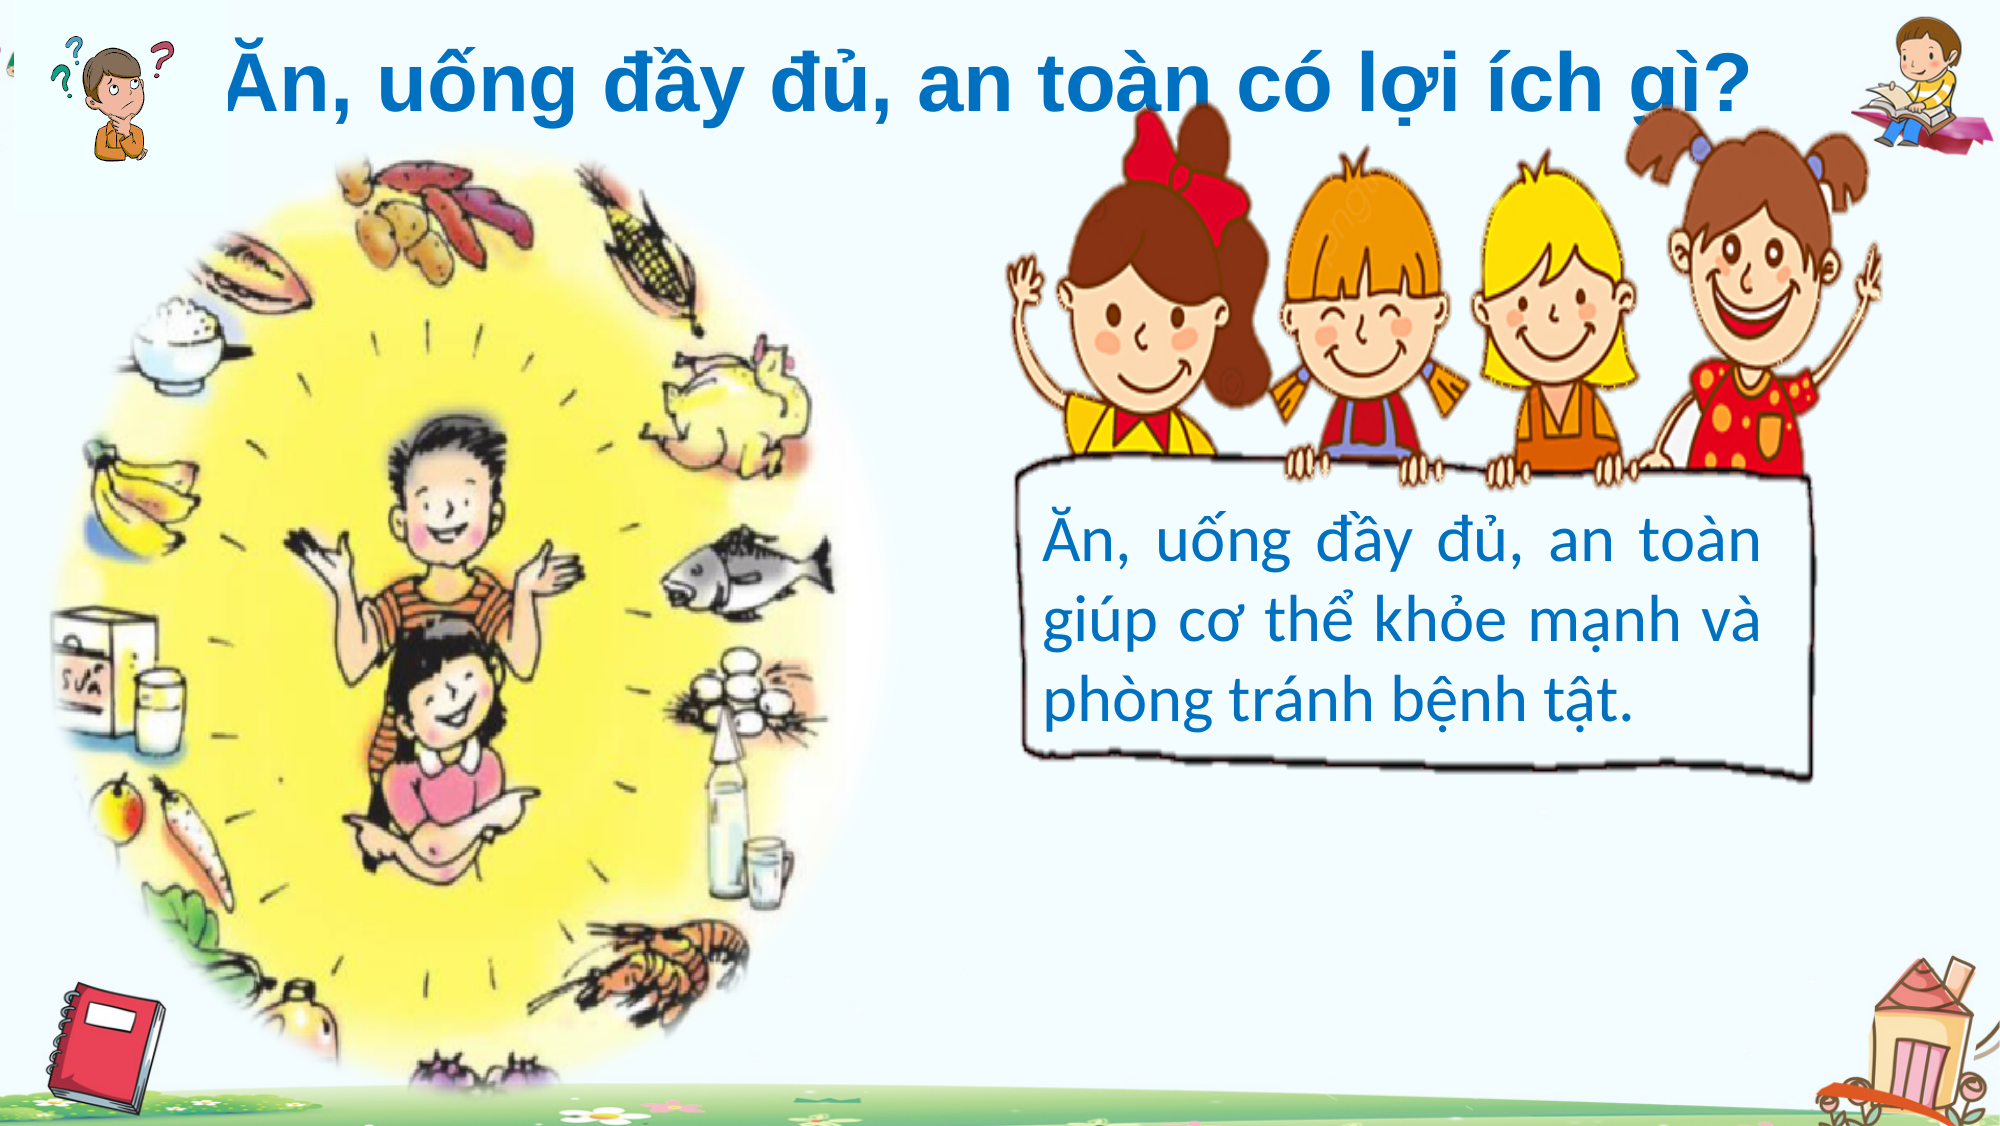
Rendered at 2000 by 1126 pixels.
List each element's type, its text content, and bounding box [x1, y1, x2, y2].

picture [0, 0, 2000, 1126]
text_box Ăn, uống đầy đủ, an toàn có lợi ích gì? [233, 24, 863, 126]
